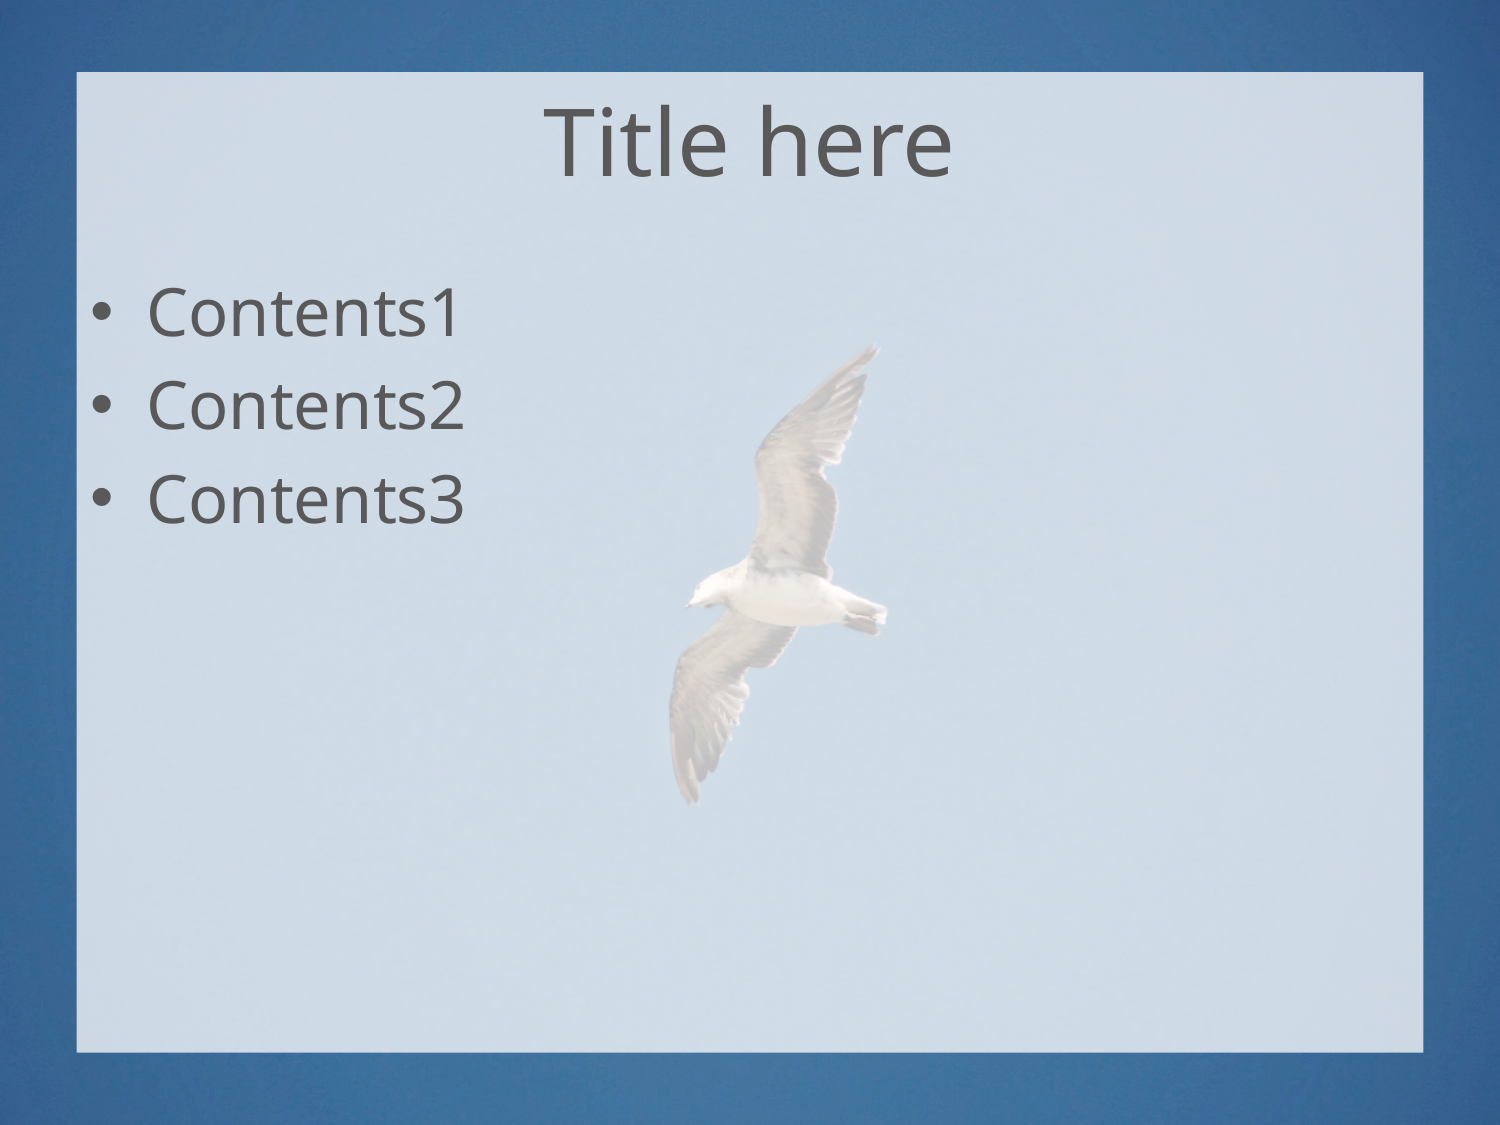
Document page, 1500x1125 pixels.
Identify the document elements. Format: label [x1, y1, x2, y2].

text_box [0, 0, 1500, 1125]
